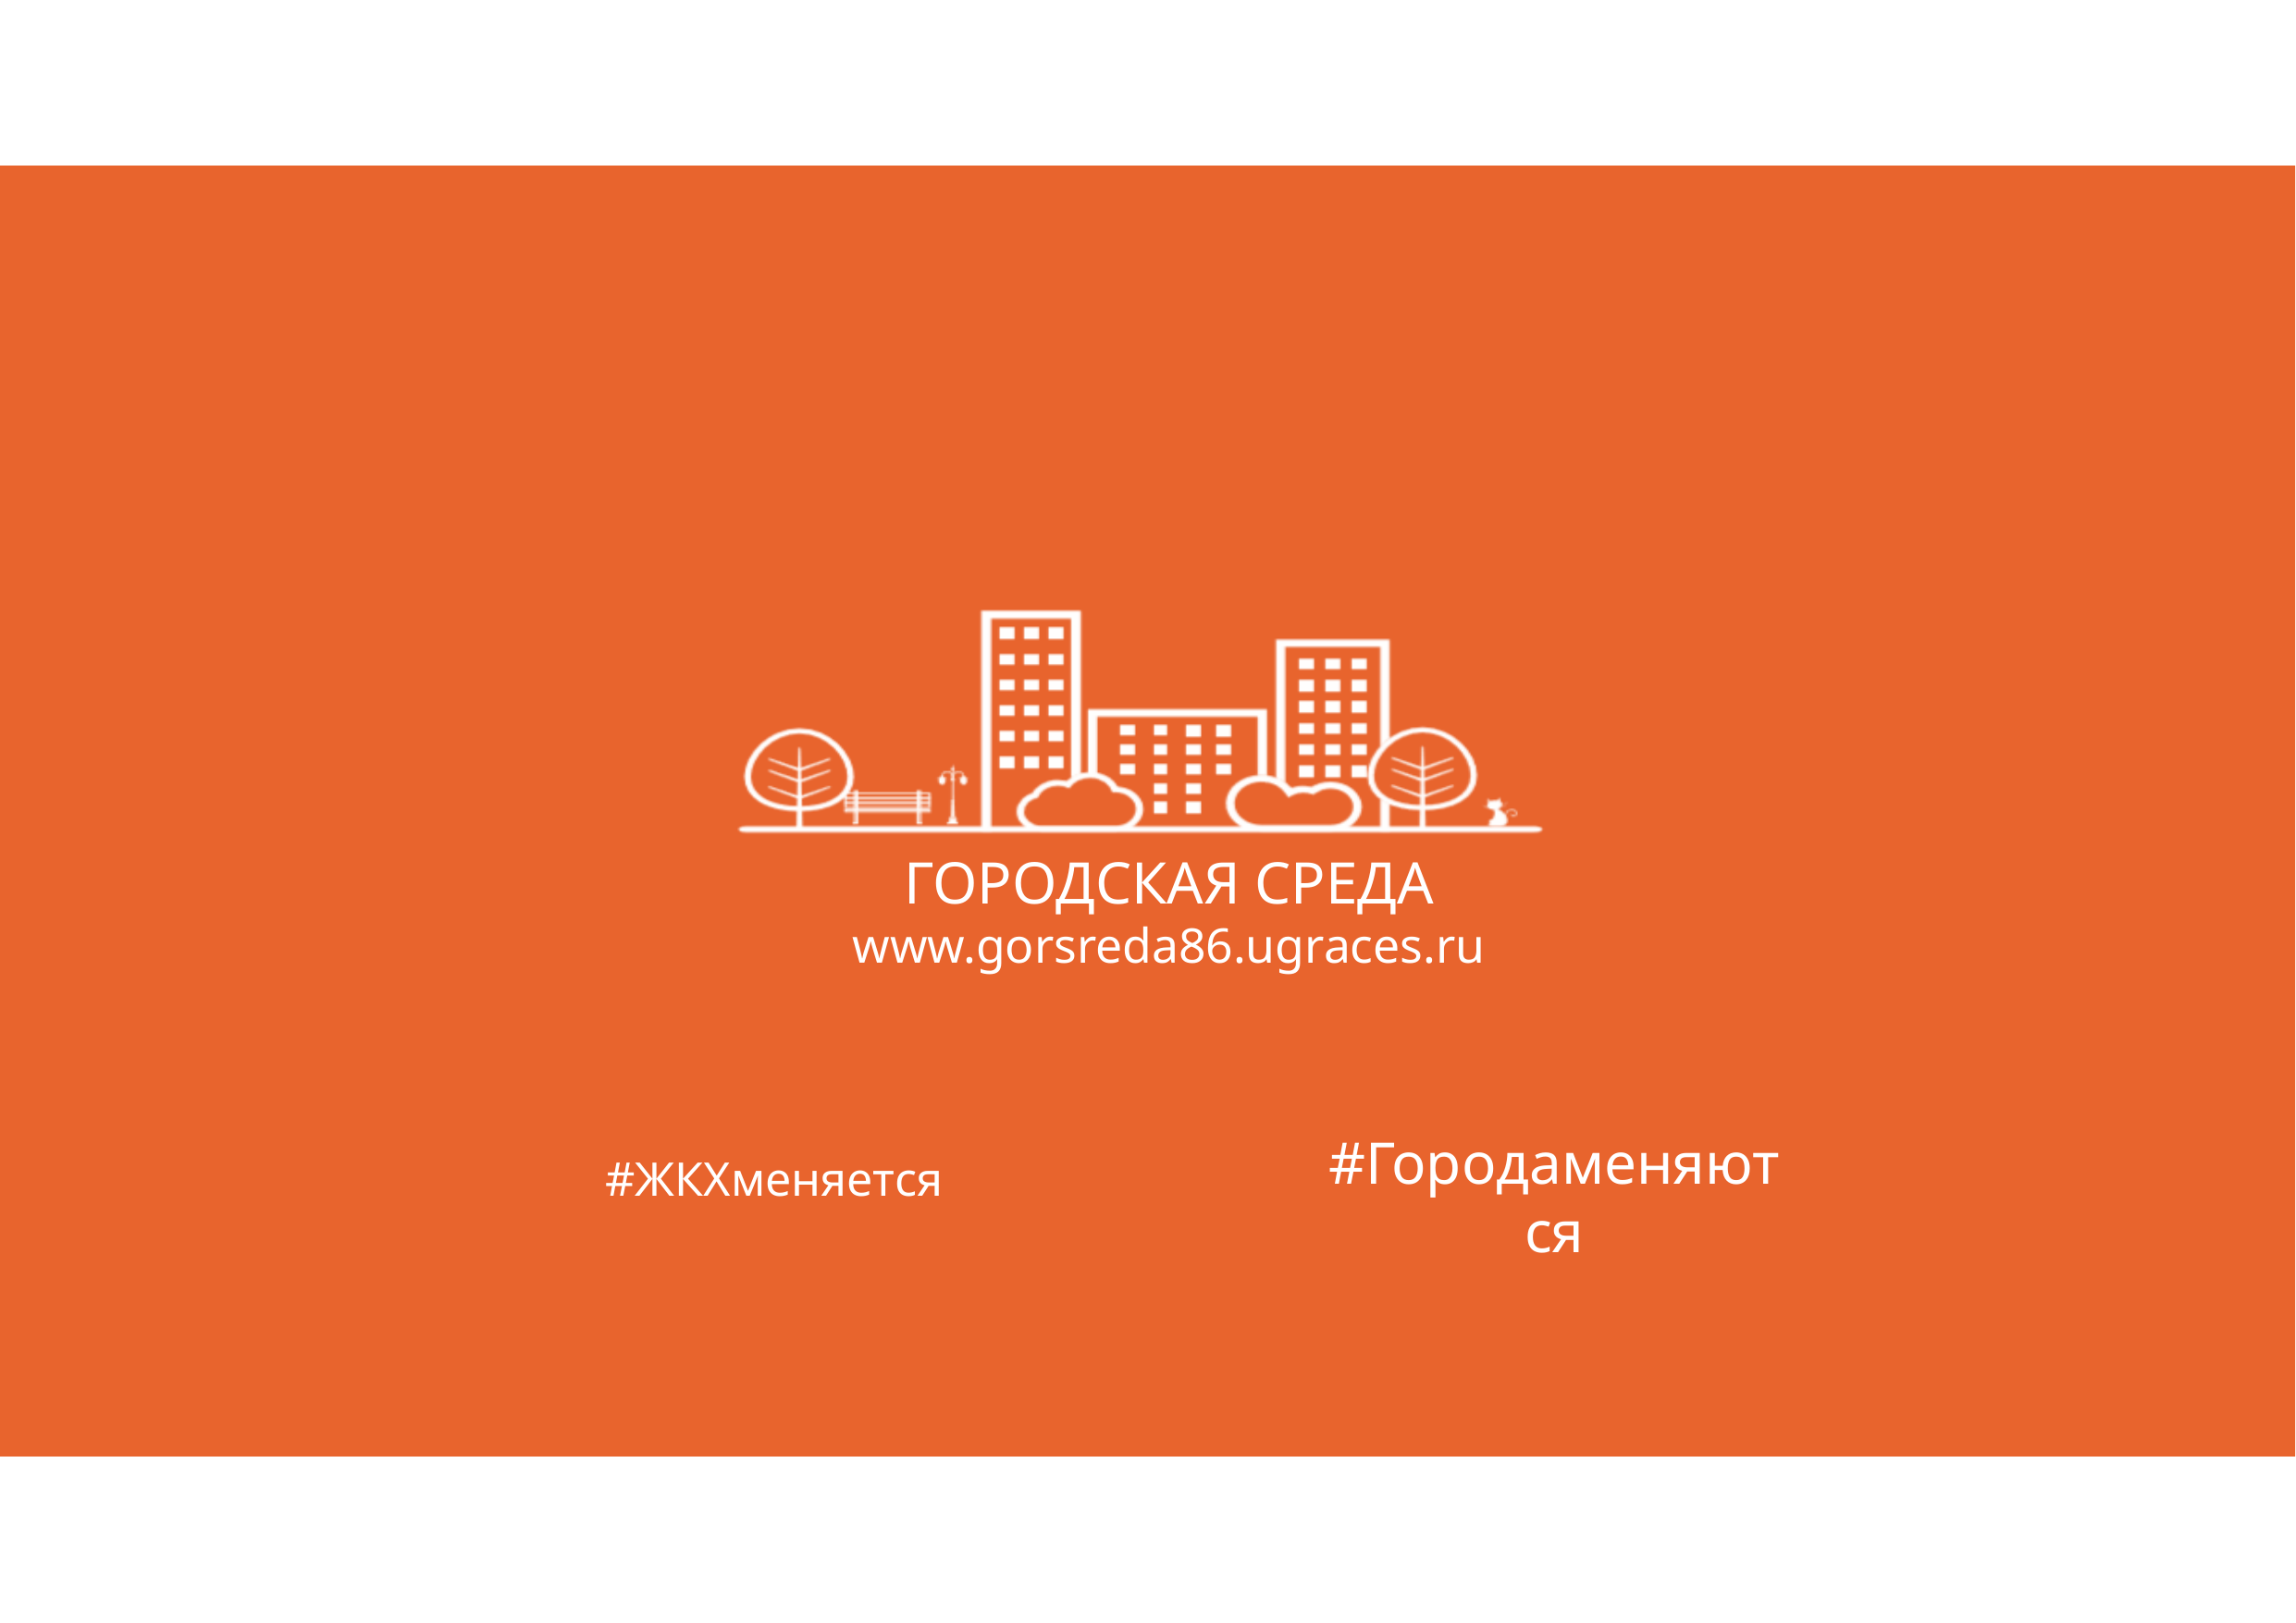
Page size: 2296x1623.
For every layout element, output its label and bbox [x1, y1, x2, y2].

picture [0, 165, 2296, 1457]
